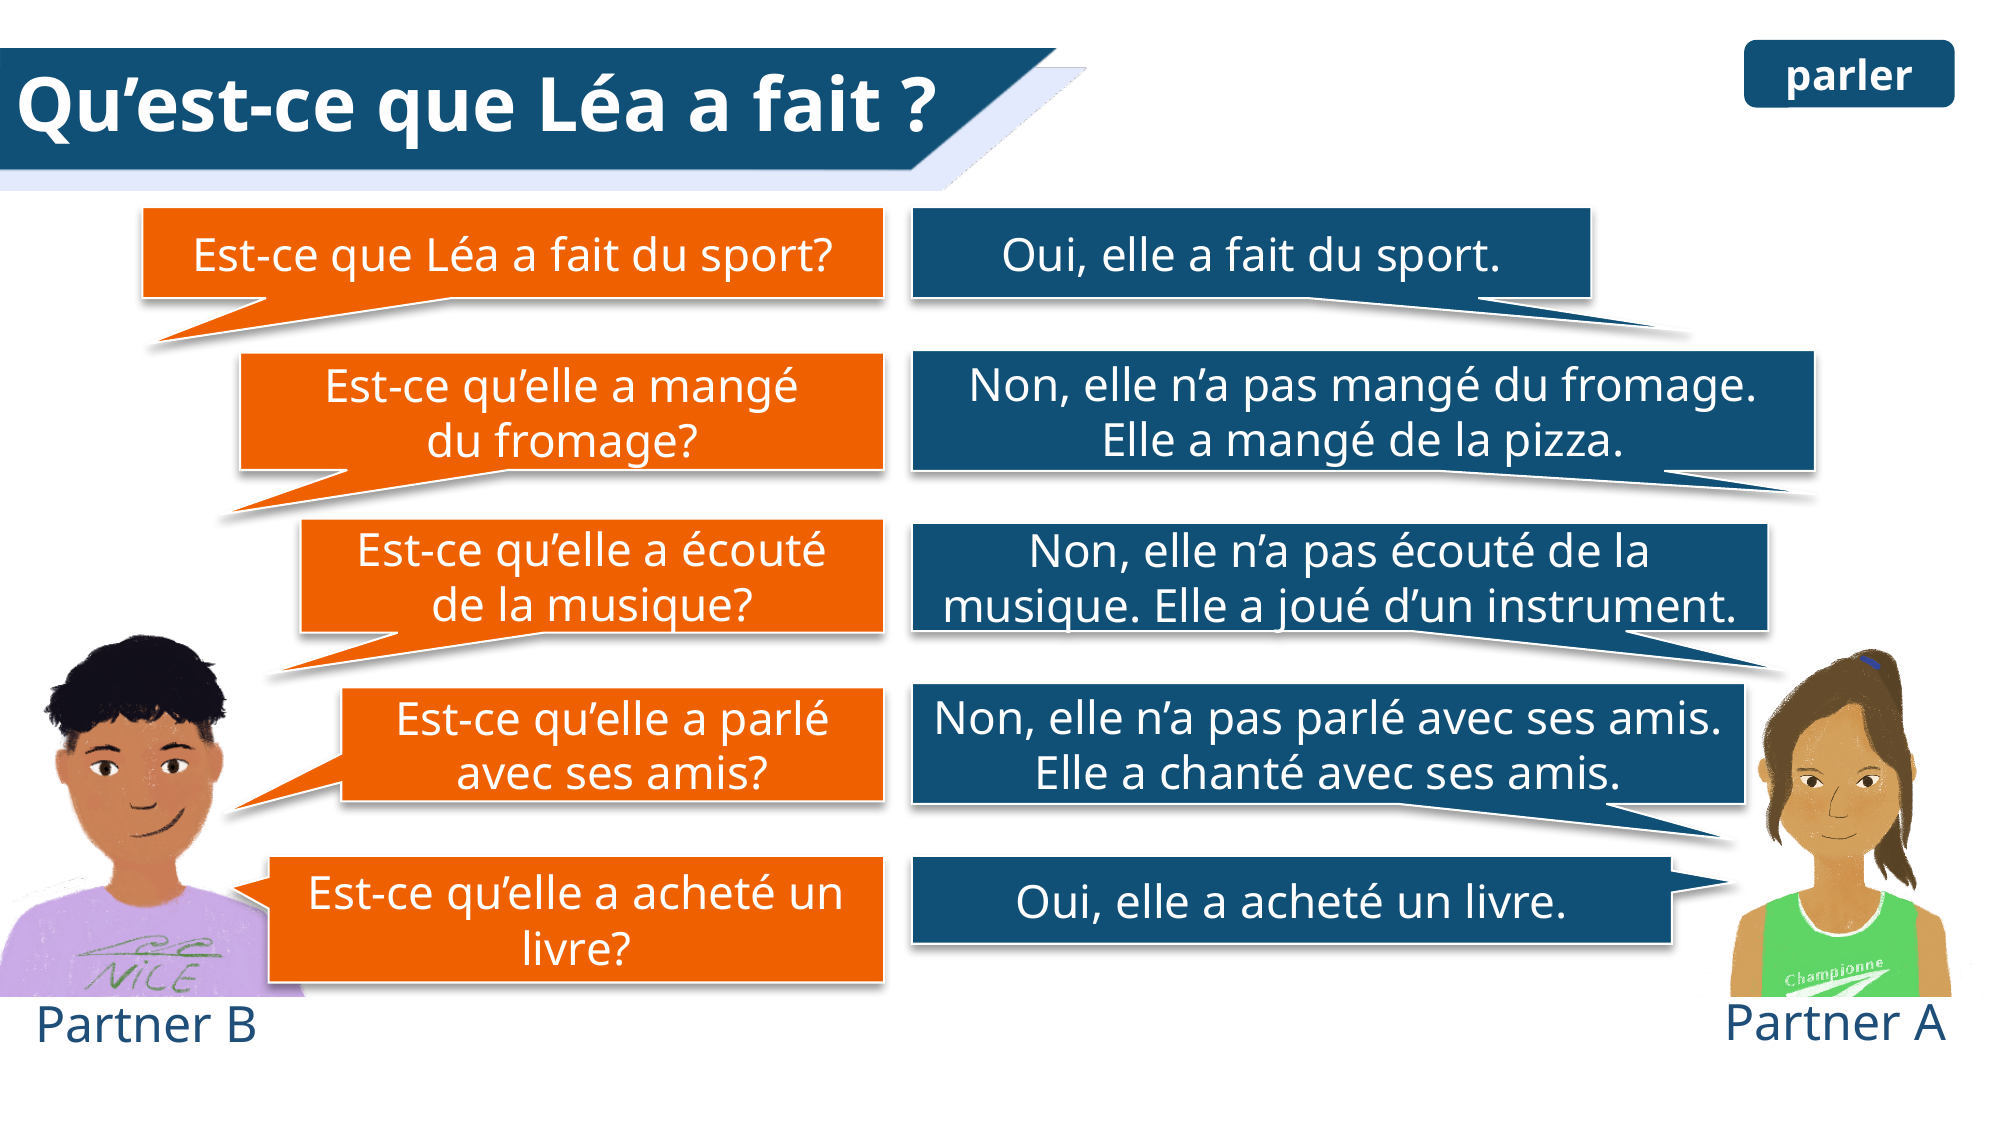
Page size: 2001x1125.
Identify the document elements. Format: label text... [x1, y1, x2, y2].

picture [0, 48, 1089, 191]
text_box Non, elle n’a pas parlé avec ses amis. Elle a chanté avec ses amis. [910, 682, 1618, 829]
text_box Non, elle n’a pas mangé du fromage. Elle a mangé de la pizza. [910, 349, 1817, 496]
text_box Est-ce qu’elle a écouté de la musique? [374, 517, 886, 659]
text_box Est-ce que Léa a fait du sport? [141, 206, 886, 345]
text_box Non, elle n’a pas écouté de la musique. Elle a joué d’un instrument. [910, 521, 1770, 654]
text_box Partner B [20, 998, 301, 1060]
text_box Est-ce qu’elle a mangé du fromage? [218, 351, 886, 514]
text_box Oui, elle a fait du sport. [910, 206, 1691, 333]
text_box parler [1744, 39, 1955, 108]
text_box Oui, elle a acheté un livre. [910, 854, 1618, 945]
text_box Est-ce qu’elle a acheté un livre? [374, 854, 886, 984]
picture [0, 514, 374, 998]
text_box Partner A [1709, 998, 1990, 1059]
picture [1618, 571, 2000, 998]
text_box Est-ce qu’elle a parlé avec ses amis? [374, 686, 886, 803]
